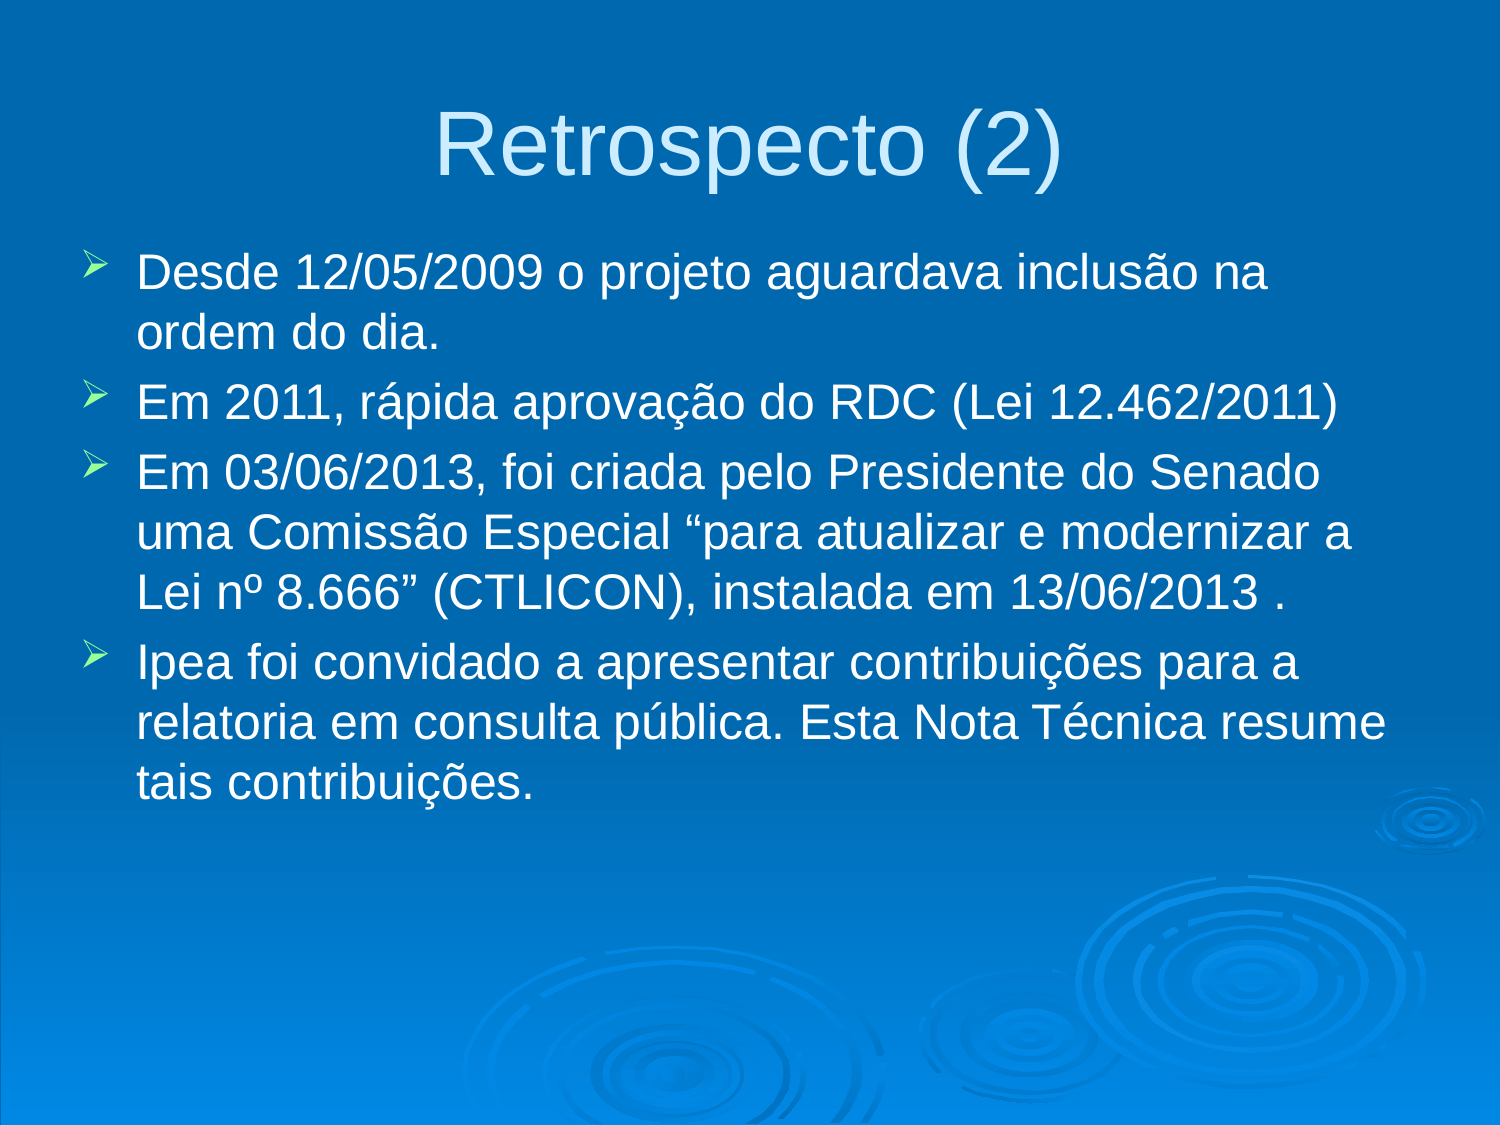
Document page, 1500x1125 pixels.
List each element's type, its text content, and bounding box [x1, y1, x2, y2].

title Retrospecto (2) [75, 45, 1425, 231]
list Desde 12/05/2009 o projeto aguardava inclusão na ordem do dia. Em 2011, rápida aprovação do RDC (Lei 12.462/2011) Em 03/06/2013, foi criada pelo Presidente do Senado uma Comissão Especial “para atualizar e modernizar a Lei nº 8.666” (CTLICON), instalada em 13/06/2013 . Ipea foi convidado a apresentar contribuições para a relatoria em consulta pública. Esta Nota Técnica resume tais contribuições. [64, 231, 1425, 1005]
